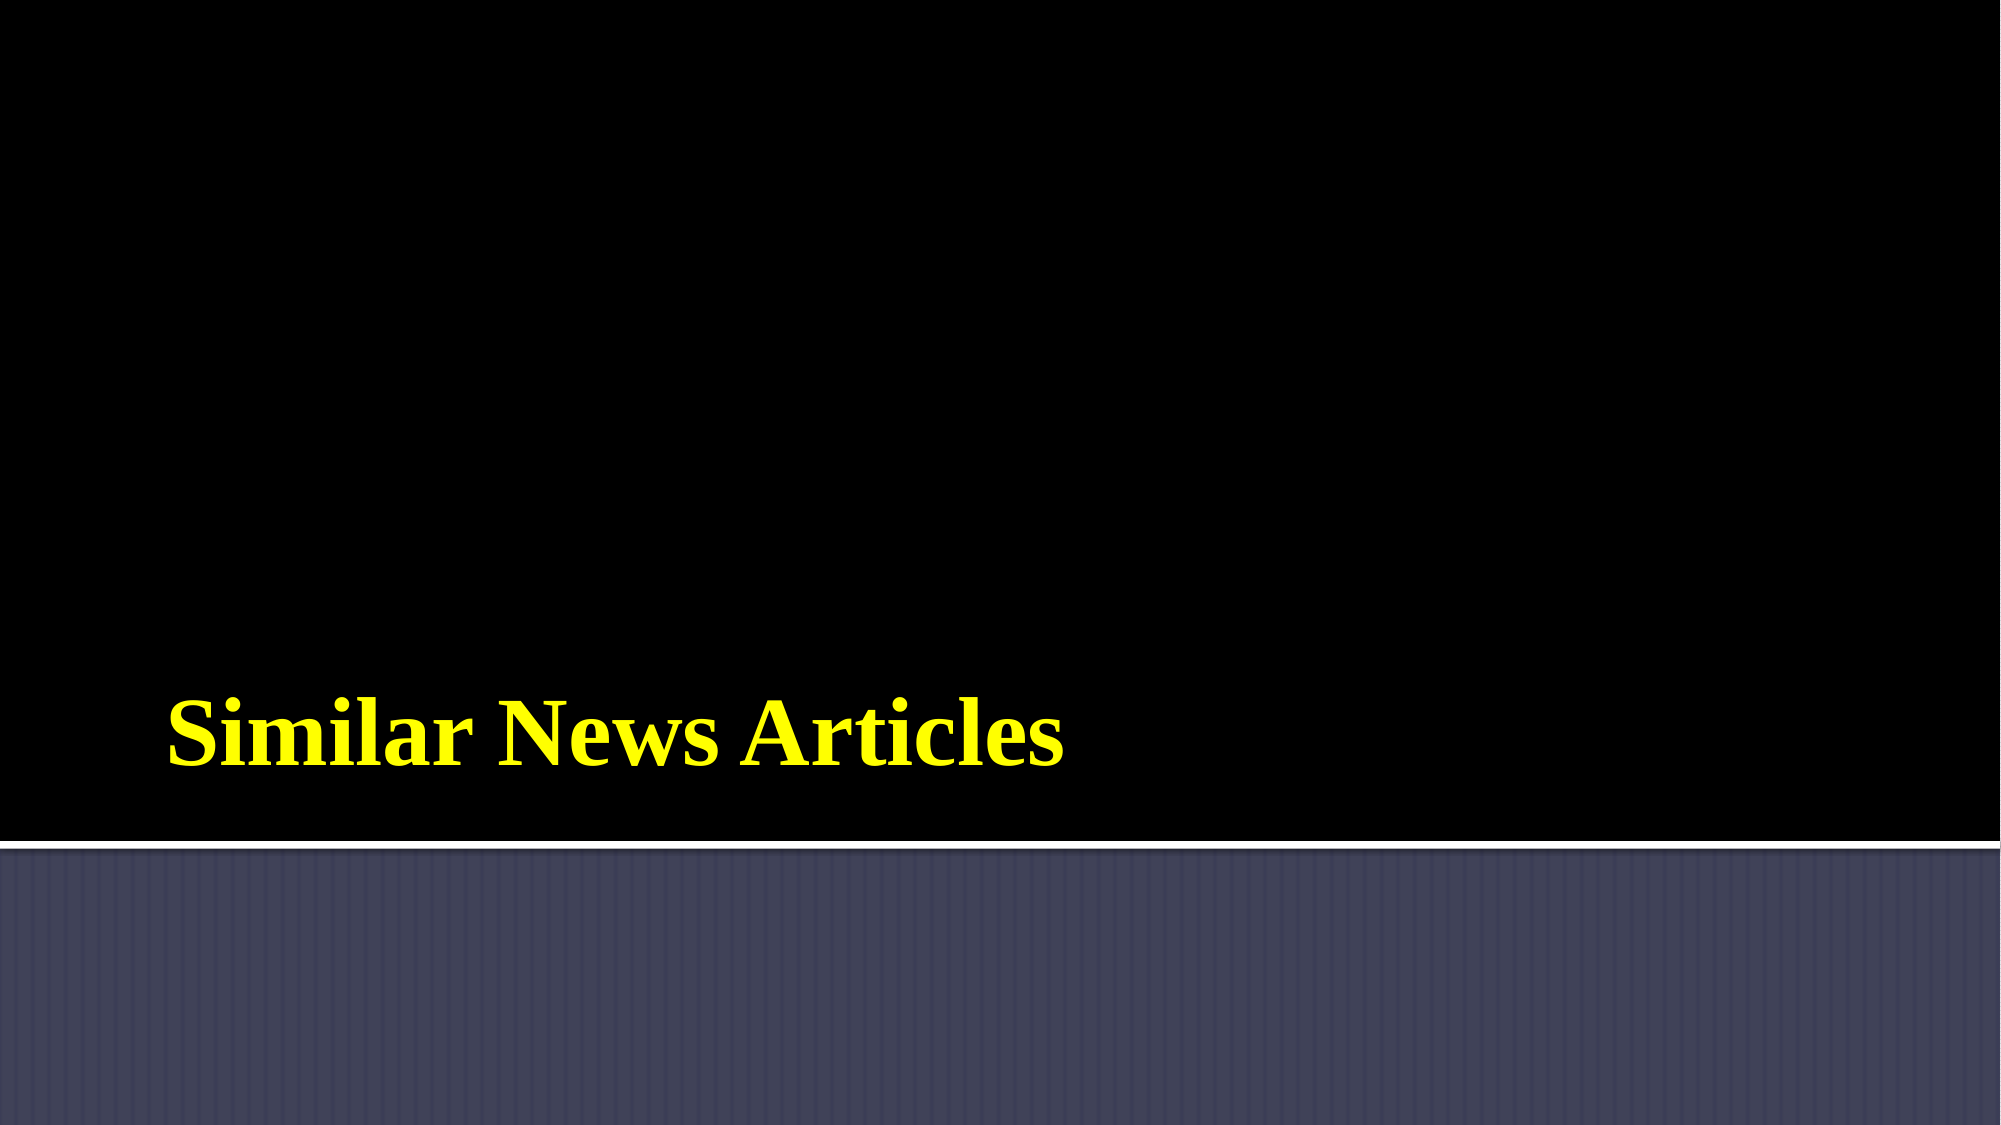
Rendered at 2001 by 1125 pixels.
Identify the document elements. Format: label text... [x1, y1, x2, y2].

title Similar News Articles [150, 550, 1917, 825]
